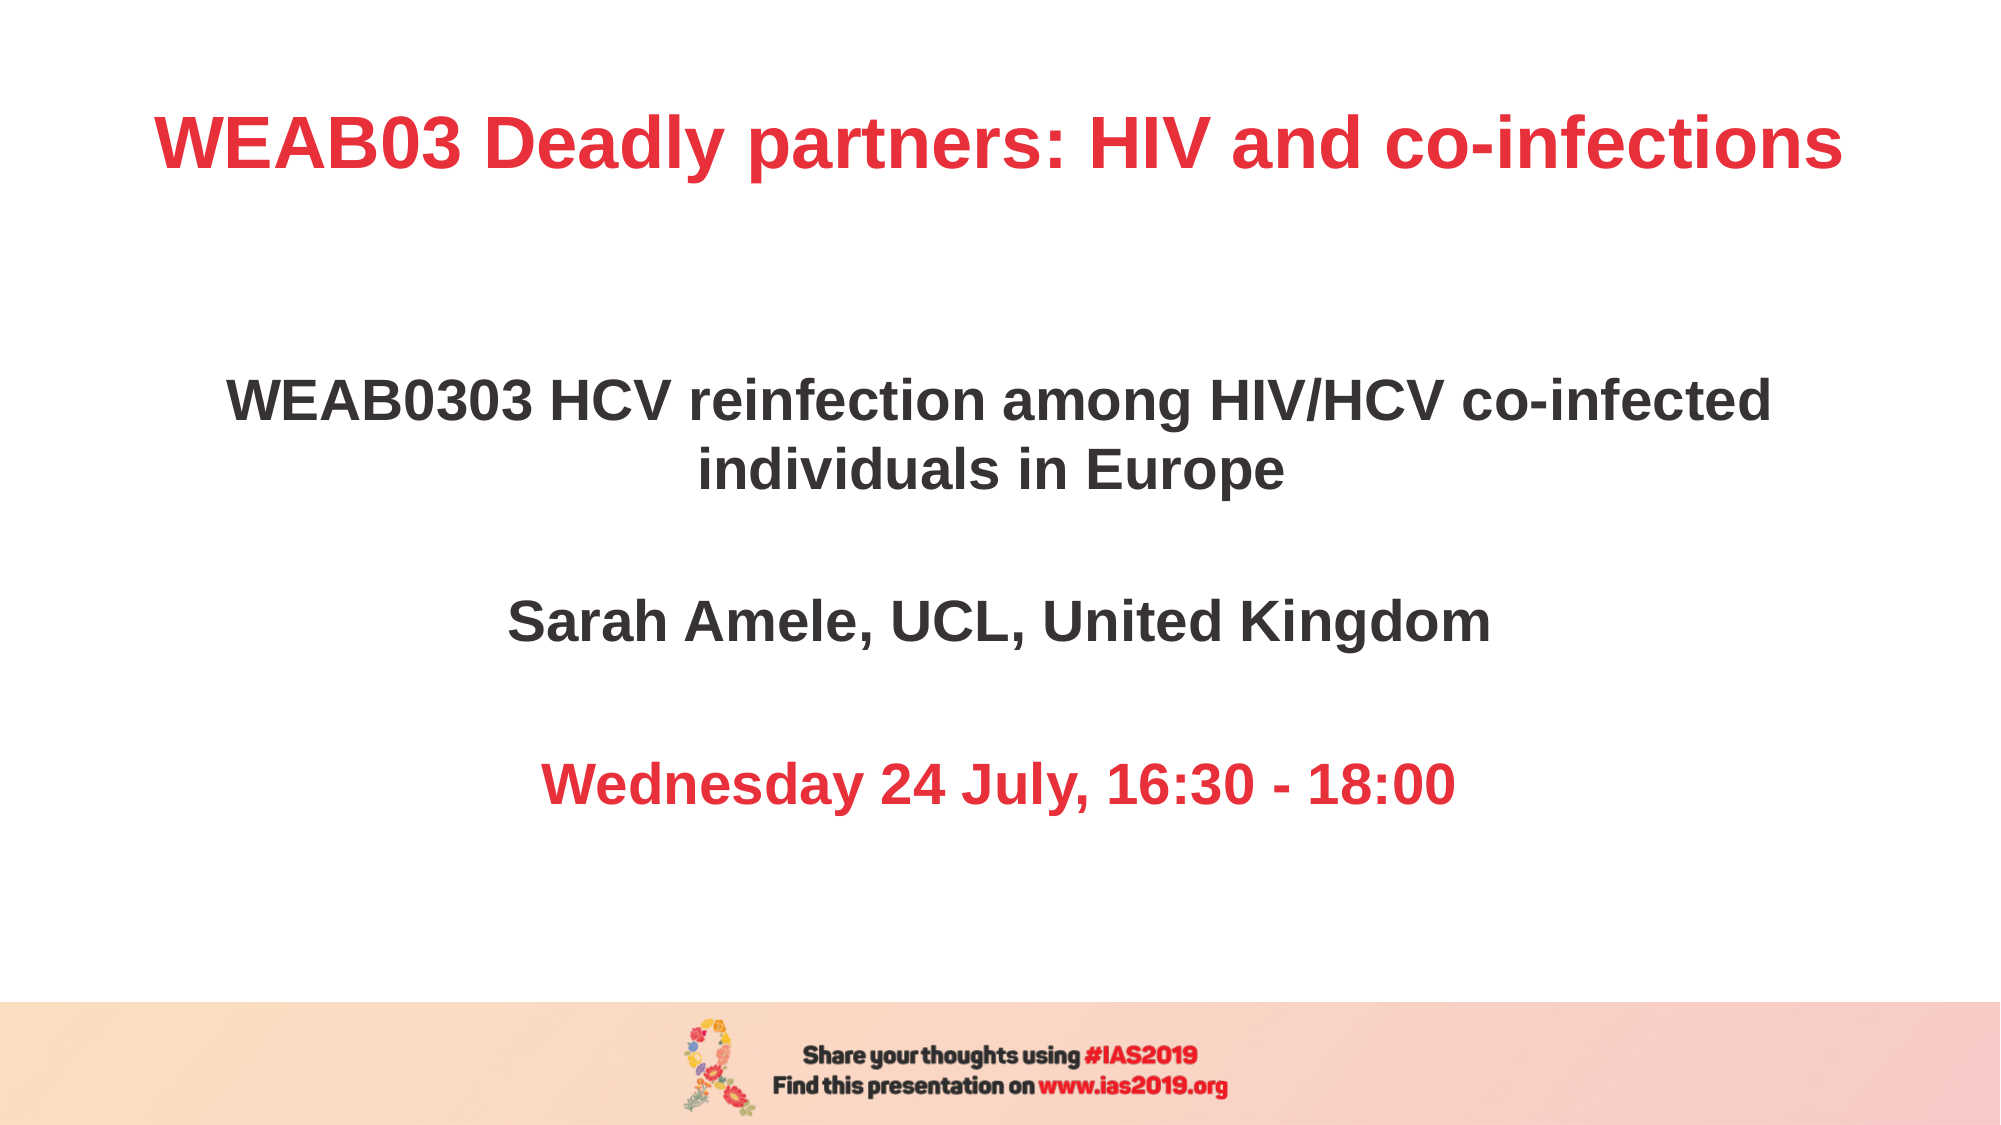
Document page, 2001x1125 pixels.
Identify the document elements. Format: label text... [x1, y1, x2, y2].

list WEAB0303 HCV reinfection among HIV/HCV co-infected individuals in Europe Sarah Amele, UCL, United Kingdom Wednesday 24 July, 16:30 - 18:00 [123, 262, 1877, 1005]
title WEAB03 Deadly partners: HIV and co-infections [123, 45, 1877, 233]
picture [0, 1002, 2001, 1125]
